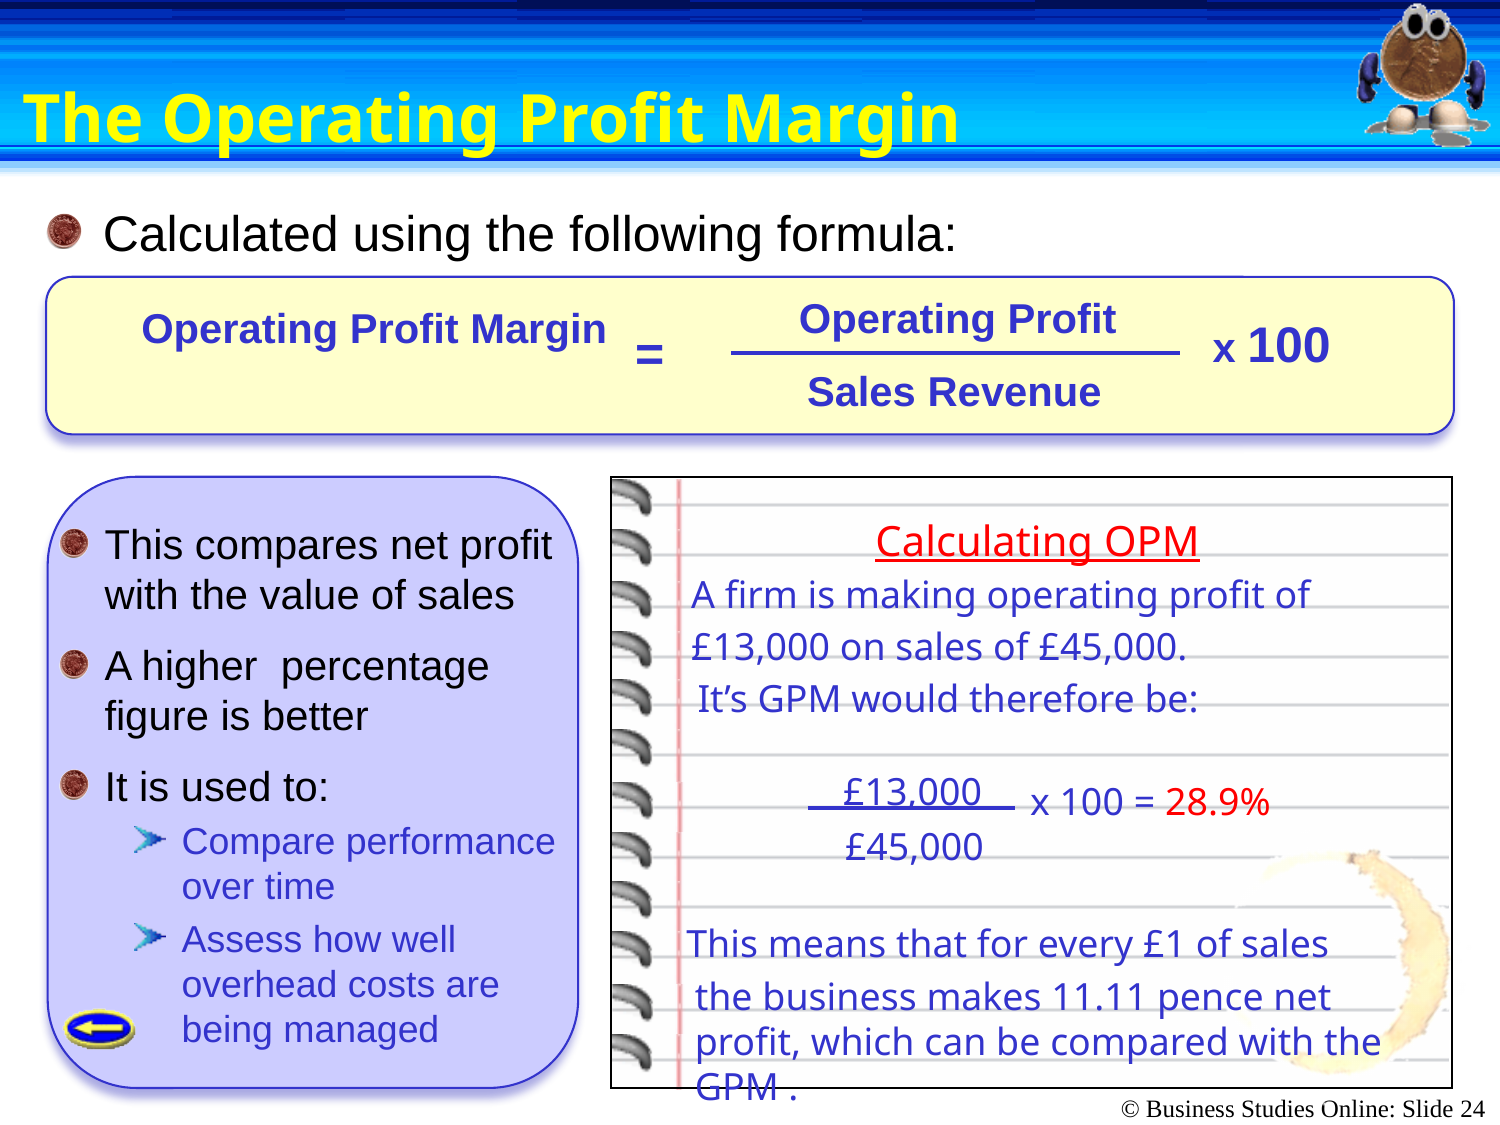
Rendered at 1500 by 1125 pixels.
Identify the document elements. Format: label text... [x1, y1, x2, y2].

title The Operating Profit Margin [6, 68, 1283, 163]
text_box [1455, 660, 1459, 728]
picture [59, 528, 89, 558]
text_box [611, 478, 1450, 679]
picture [59, 769, 89, 800]
picture [59, 649, 89, 679]
picture [134, 923, 166, 951]
picture [0, 0, 1500, 185]
picture [1186, 825, 1482, 1095]
picture [46, 213, 82, 249]
picture [60, 1000, 139, 1057]
text_box [67, 476, 559, 510]
text_box [76, 1057, 557, 1088]
text_box the business makes 11.11 pence net profit, which can be compared with the GPM . [679, 1102, 1435, 1116]
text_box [45, 276, 1455, 435]
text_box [611, 679, 1450, 1094]
text_box This compares net profit with the value of sales A higher percentage figure is better It is used to: Compare performance over time Assess how well overhead costs are being managed [45, 510, 579, 1057]
list Calculated using the following formula: [31, 193, 1330, 296]
picture [134, 826, 166, 853]
